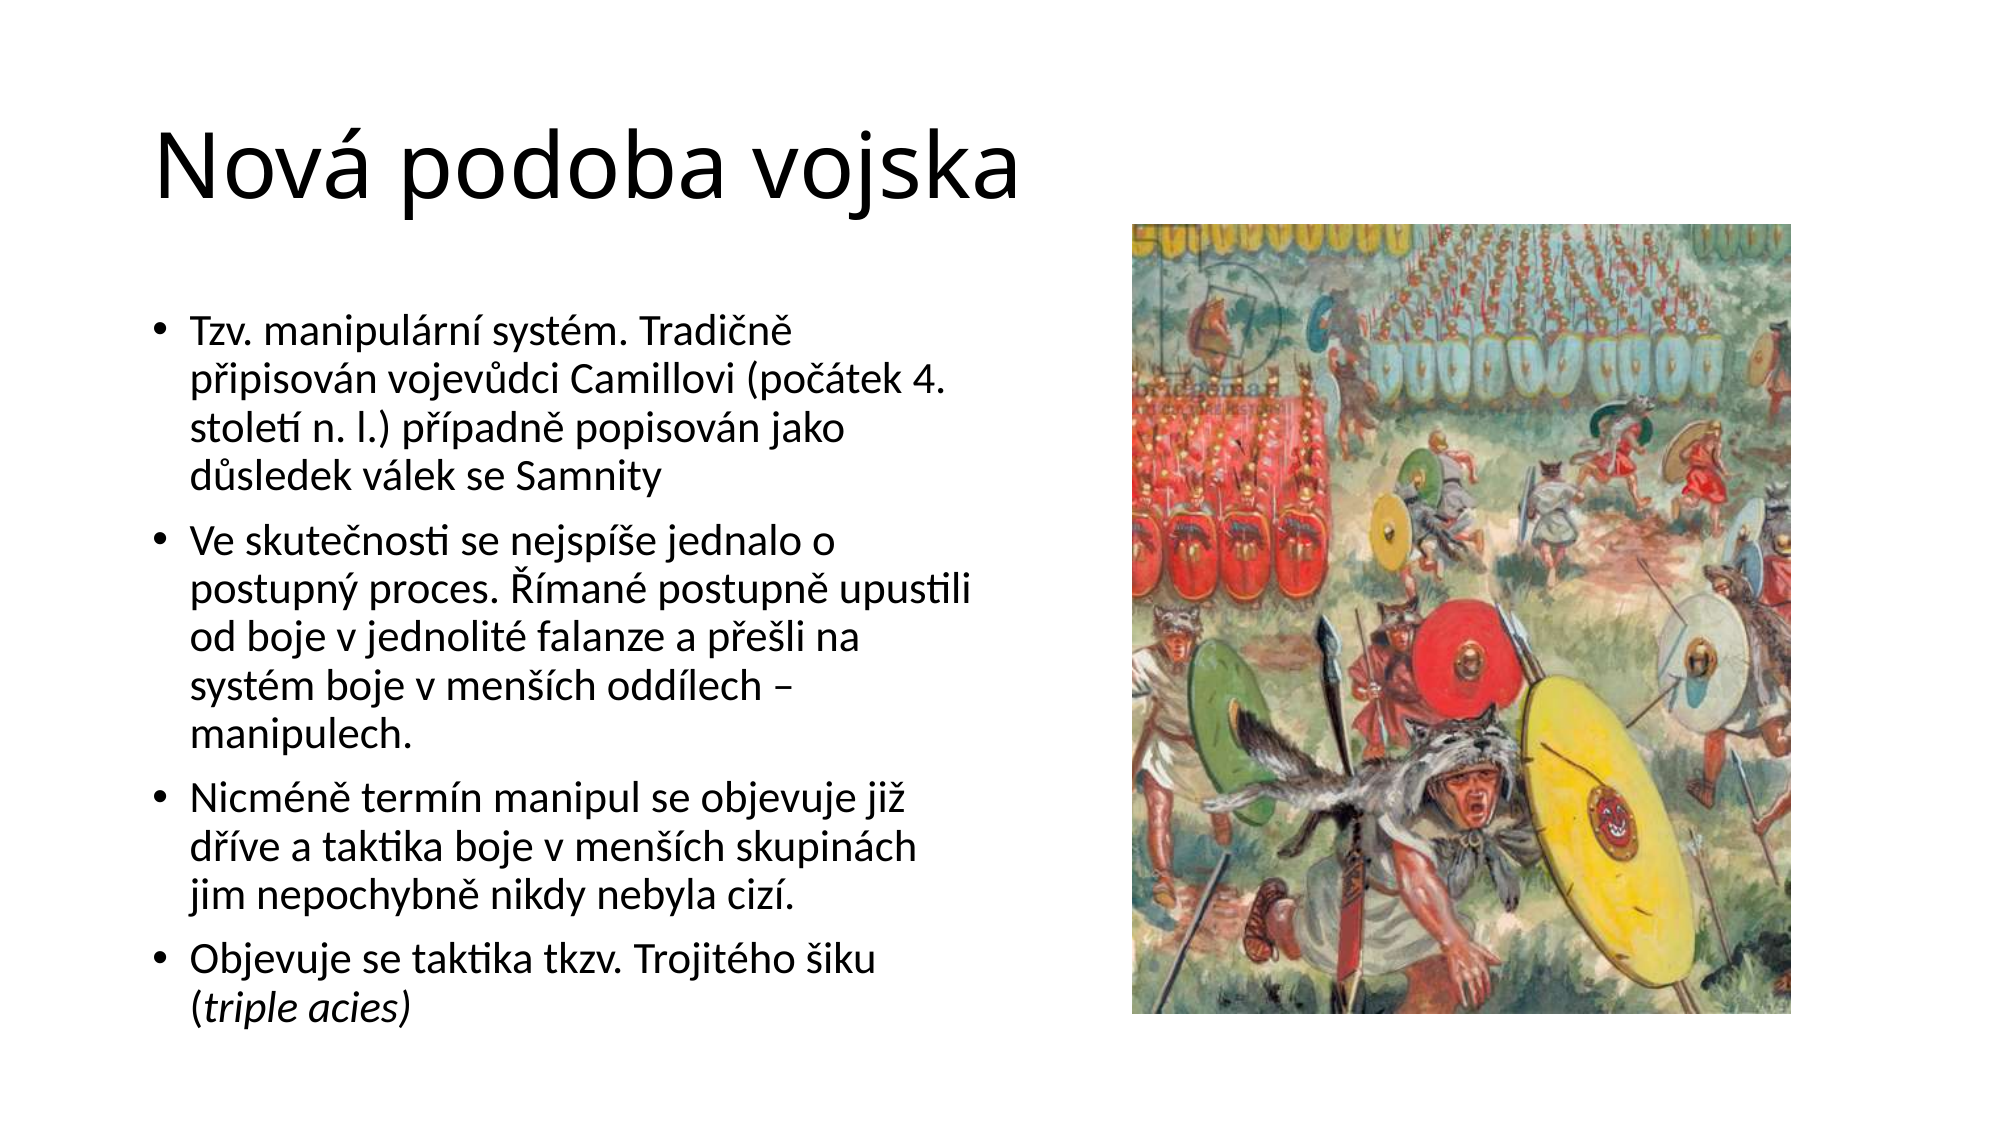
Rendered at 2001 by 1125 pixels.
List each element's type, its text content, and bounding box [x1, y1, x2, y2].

title Nová podoba vojska [137, 59, 1863, 278]
picture [1132, 224, 1791, 1014]
list Tzv. manipulární systém. Tradičně připisován vojevůdci Camillovi (počátek 4. století n. l.) případně popisován jako důsledek válek se Samnity Ve skutečnosti se nejspíše jednalo o postupný proces. Římané postupně upustili od boje v jednolité falanze a přešli na systém boje v menších oddílech – manipulech. Nicméně termín manipul se objevuje již dříve a taktika boje v menších skupinách jim nepochybně nikdy nebyla cizí. Objevuje se taktika tkzv. Trojitého šiku (triple acies) [137, 299, 1000, 1046]
